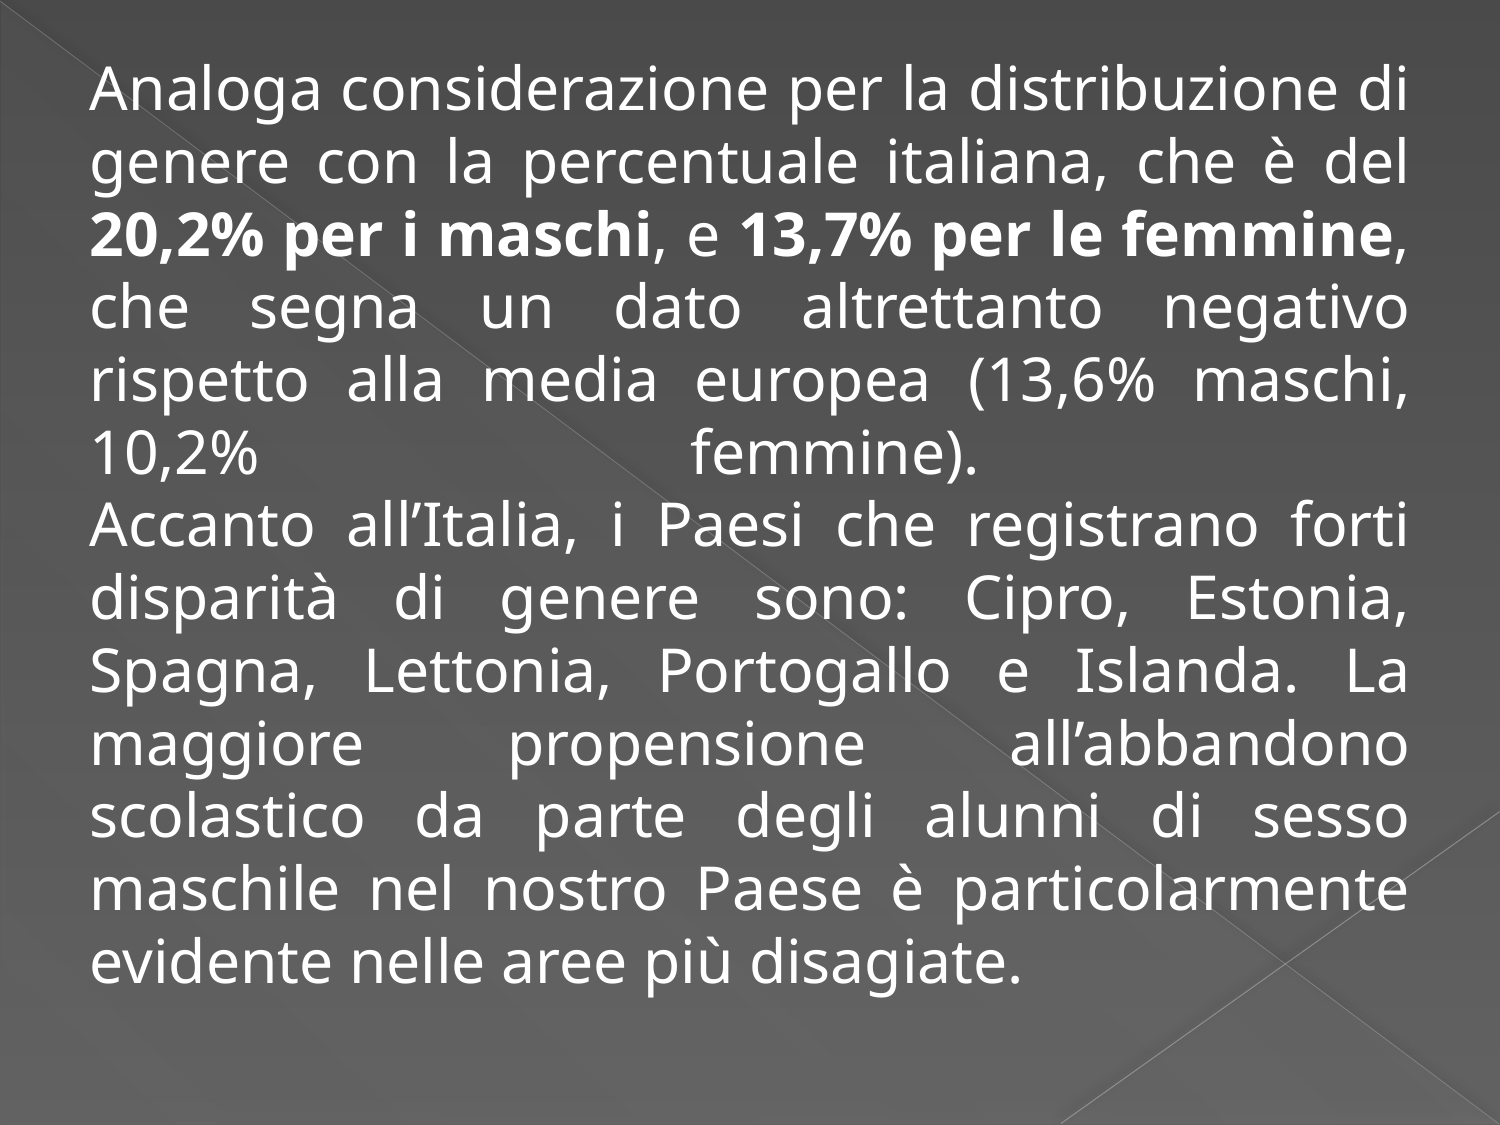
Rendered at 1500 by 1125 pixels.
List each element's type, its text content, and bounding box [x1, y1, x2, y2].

list Analoga considerazione per la distribuzione di genere con la percentuale italiana, che è del 20,2% per i maschi, e 13,7% per le femmine, che segna un dato altrettanto negativo rispetto alla media europea (13,6% maschi, 10,2% femmine). Accanto all’Italia, i Paesi che registrano forti disparità di genere sono: Cipro, Estonia, Spagna, Lettonia, Portogallo e Islanda. La maggiore propensione all’abbandono scolastico da parte degli alunni di sesso maschile nel nostro Paese è particolarmente evidente nelle aree più disagiate. [75, 42, 1425, 1005]
